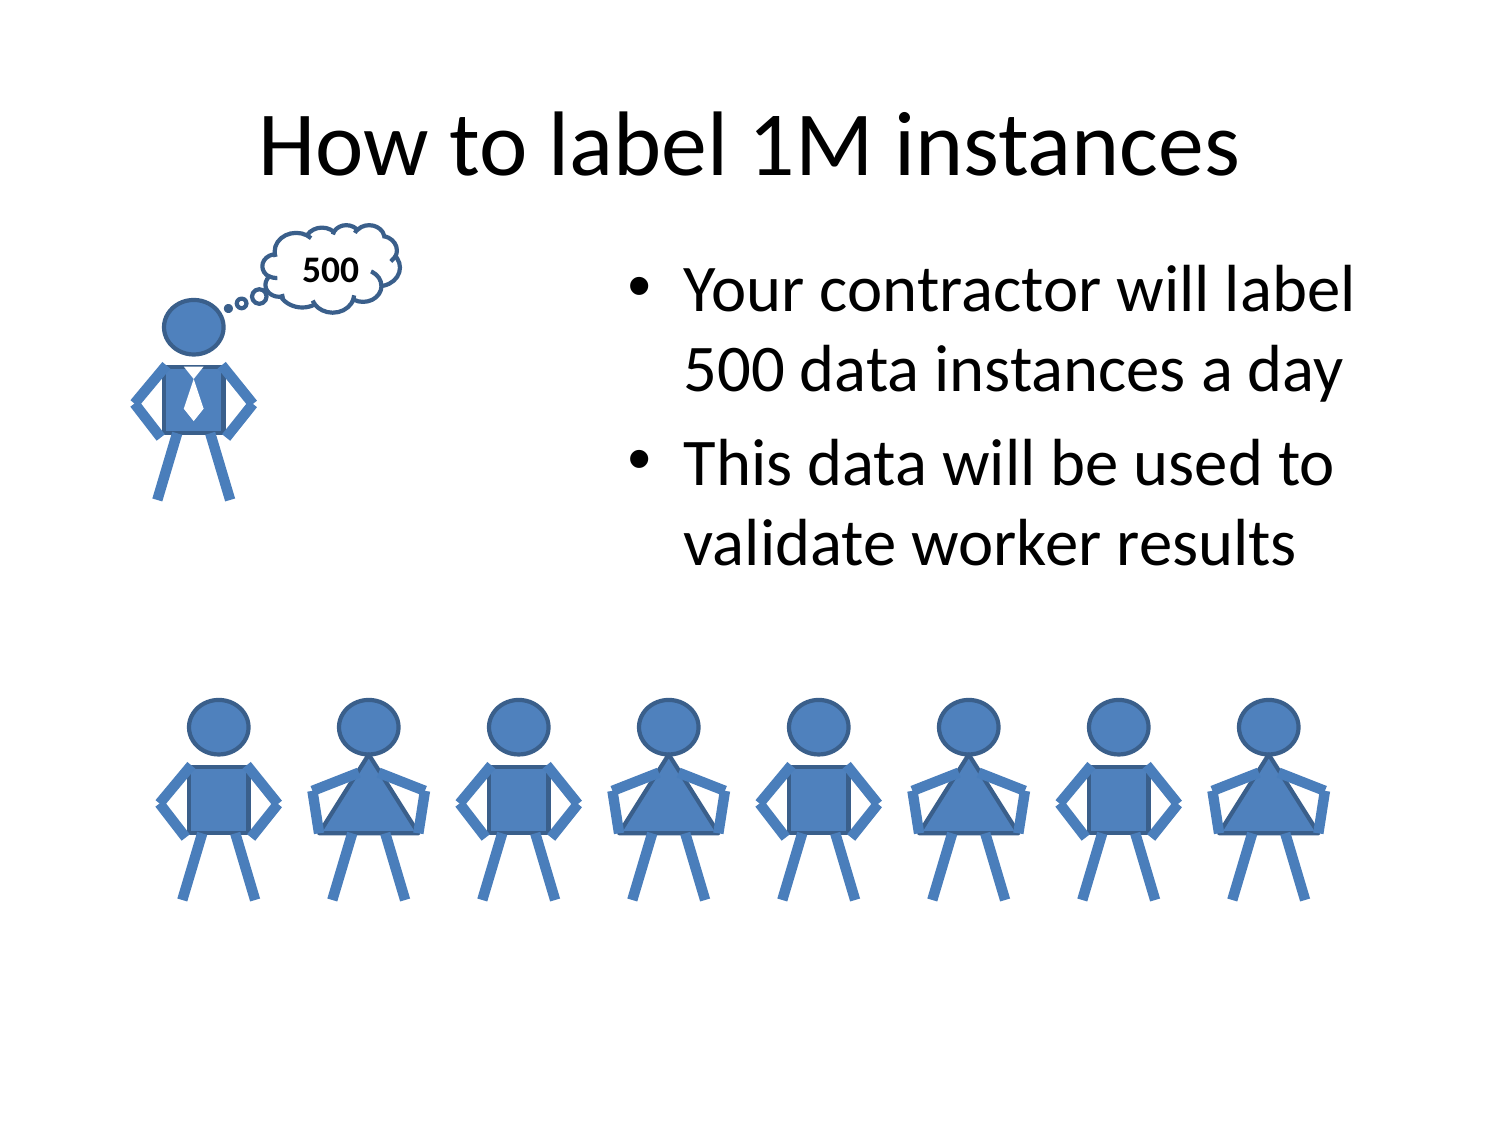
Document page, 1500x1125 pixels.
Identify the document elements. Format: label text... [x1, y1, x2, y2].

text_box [137, 299, 251, 501]
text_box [762, 699, 876, 901]
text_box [1062, 699, 1176, 901]
text_box 500 [287, 237, 375, 298]
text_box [312, 699, 426, 901]
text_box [612, 699, 726, 901]
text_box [912, 699, 1026, 901]
text_box [249, 223, 403, 315]
text_box Your contractor will label 500 data instances a day This data will be used to validate worker results [612, 237, 1438, 625]
title How to label 1M instances [75, 45, 1425, 233]
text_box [462, 699, 576, 901]
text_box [162, 699, 276, 901]
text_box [1212, 699, 1326, 901]
